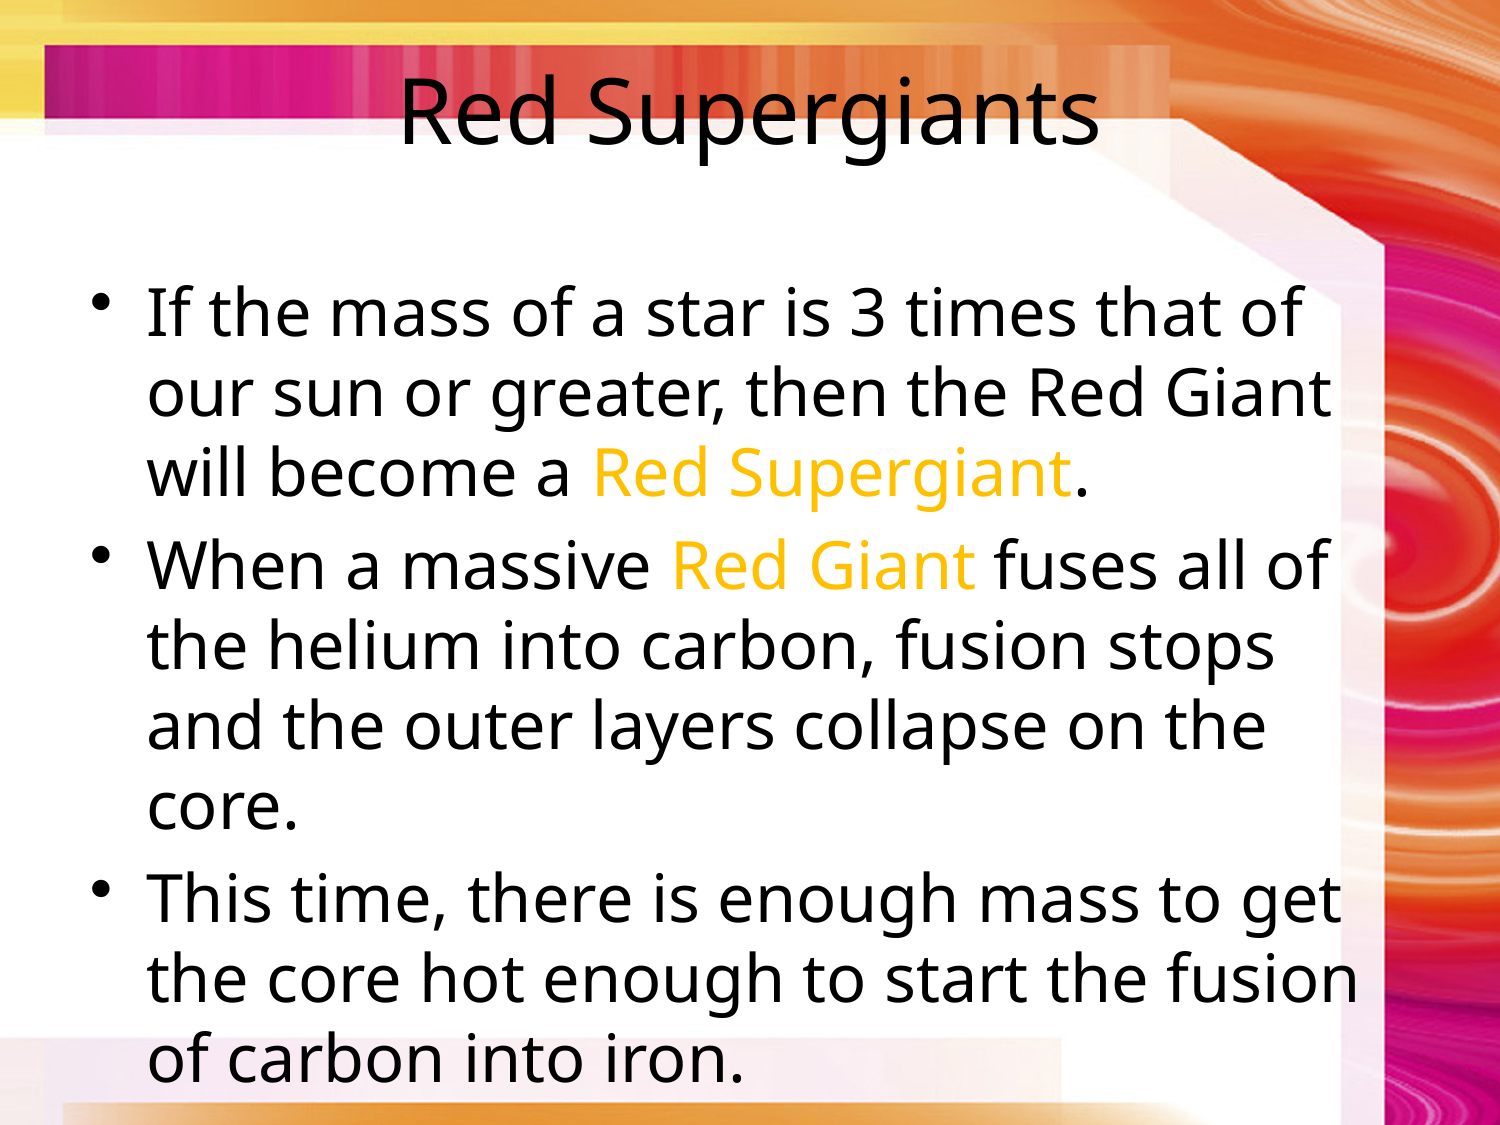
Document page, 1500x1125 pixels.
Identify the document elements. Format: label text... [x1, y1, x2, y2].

title Red Supergiants [75, 45, 1425, 233]
picture [0, 0, 1500, 1125]
list If the mass of a star is 3 times that of our sun or greater, then the Red Giant will become a Red Supergiant. When a massive Red Giant fuses all of the helium into carbon, fusion stops and the outer layers collapse on the core. This time, there is enough mass to get the core hot enough to start the fusion of carbon into iron. [75, 262, 1425, 1005]
